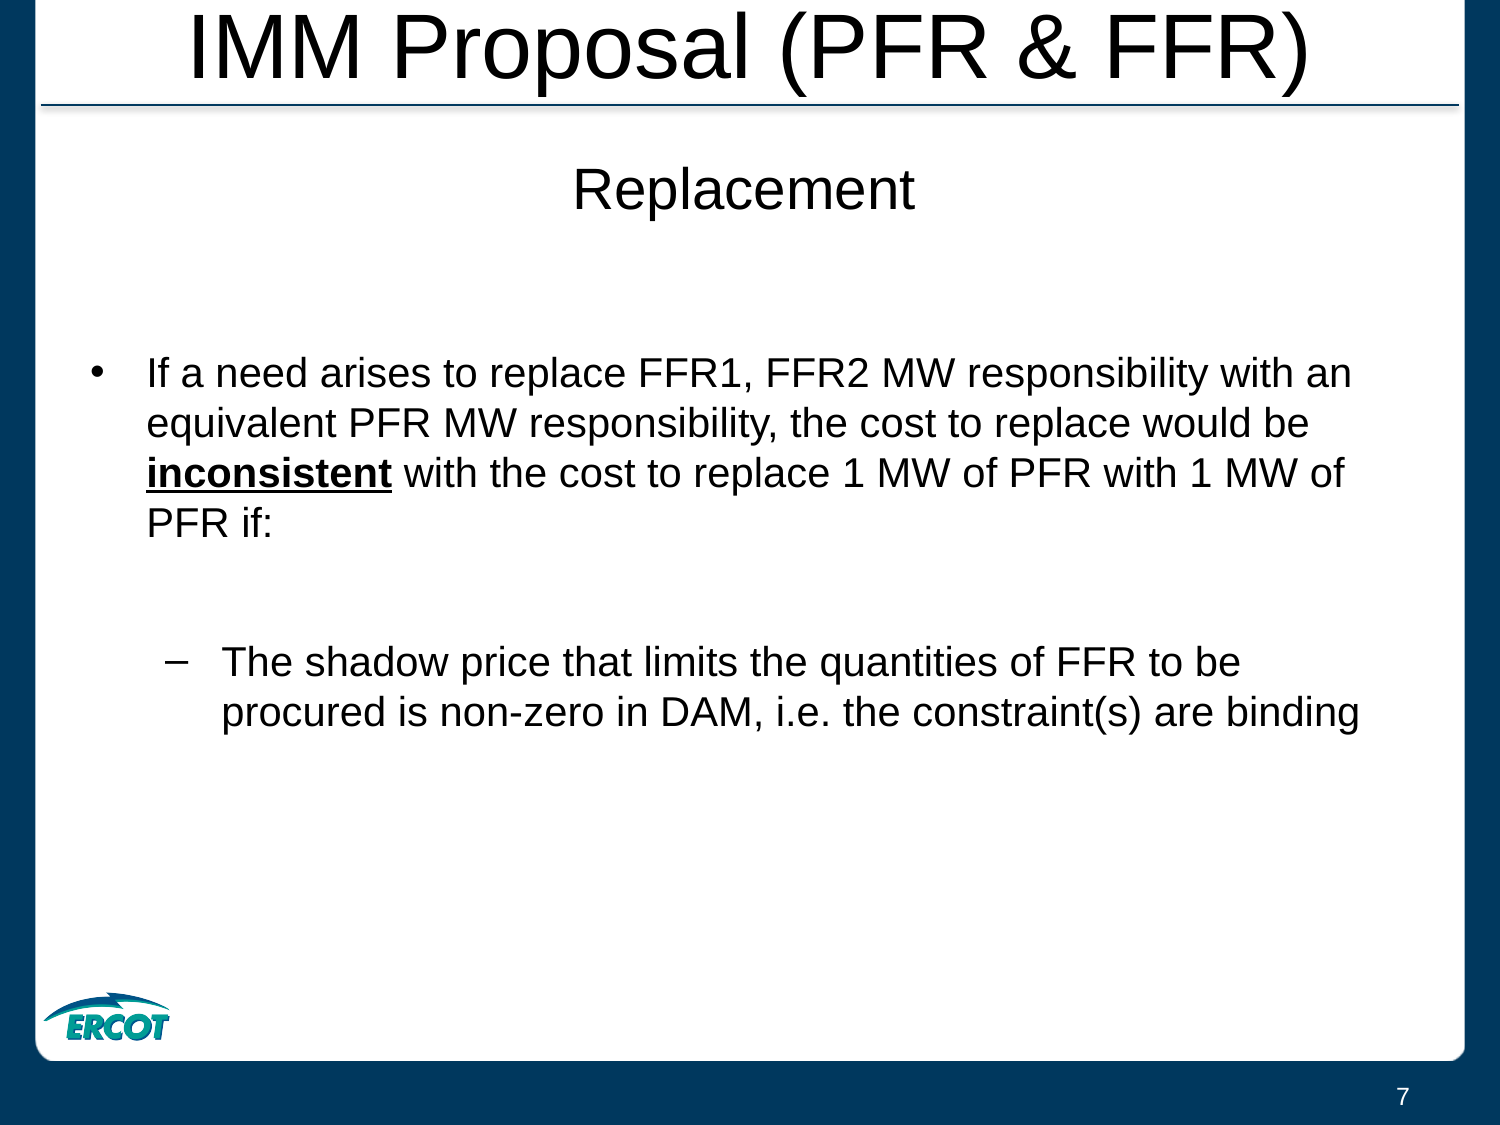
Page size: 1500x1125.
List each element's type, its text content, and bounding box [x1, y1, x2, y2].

list Replacement If a need arises to replace FFR1, FFR2 MW responsibility with an equivalent PFR MW responsibility, the cost to replace would be inconsistent with the cost to replace 1 MW of PFR with 1 MW of PFR if: The shadow price that limits the quantities of FFR to be procured is non-zero in DAM, i.e. the constraint(s) are binding [75, 143, 1425, 984]
picture [40, 988, 175, 1045]
slide_number 7 [1074, 1065, 1425, 1125]
title IMM Proposal (PFR & FFR) [75, 0, 1425, 109]
